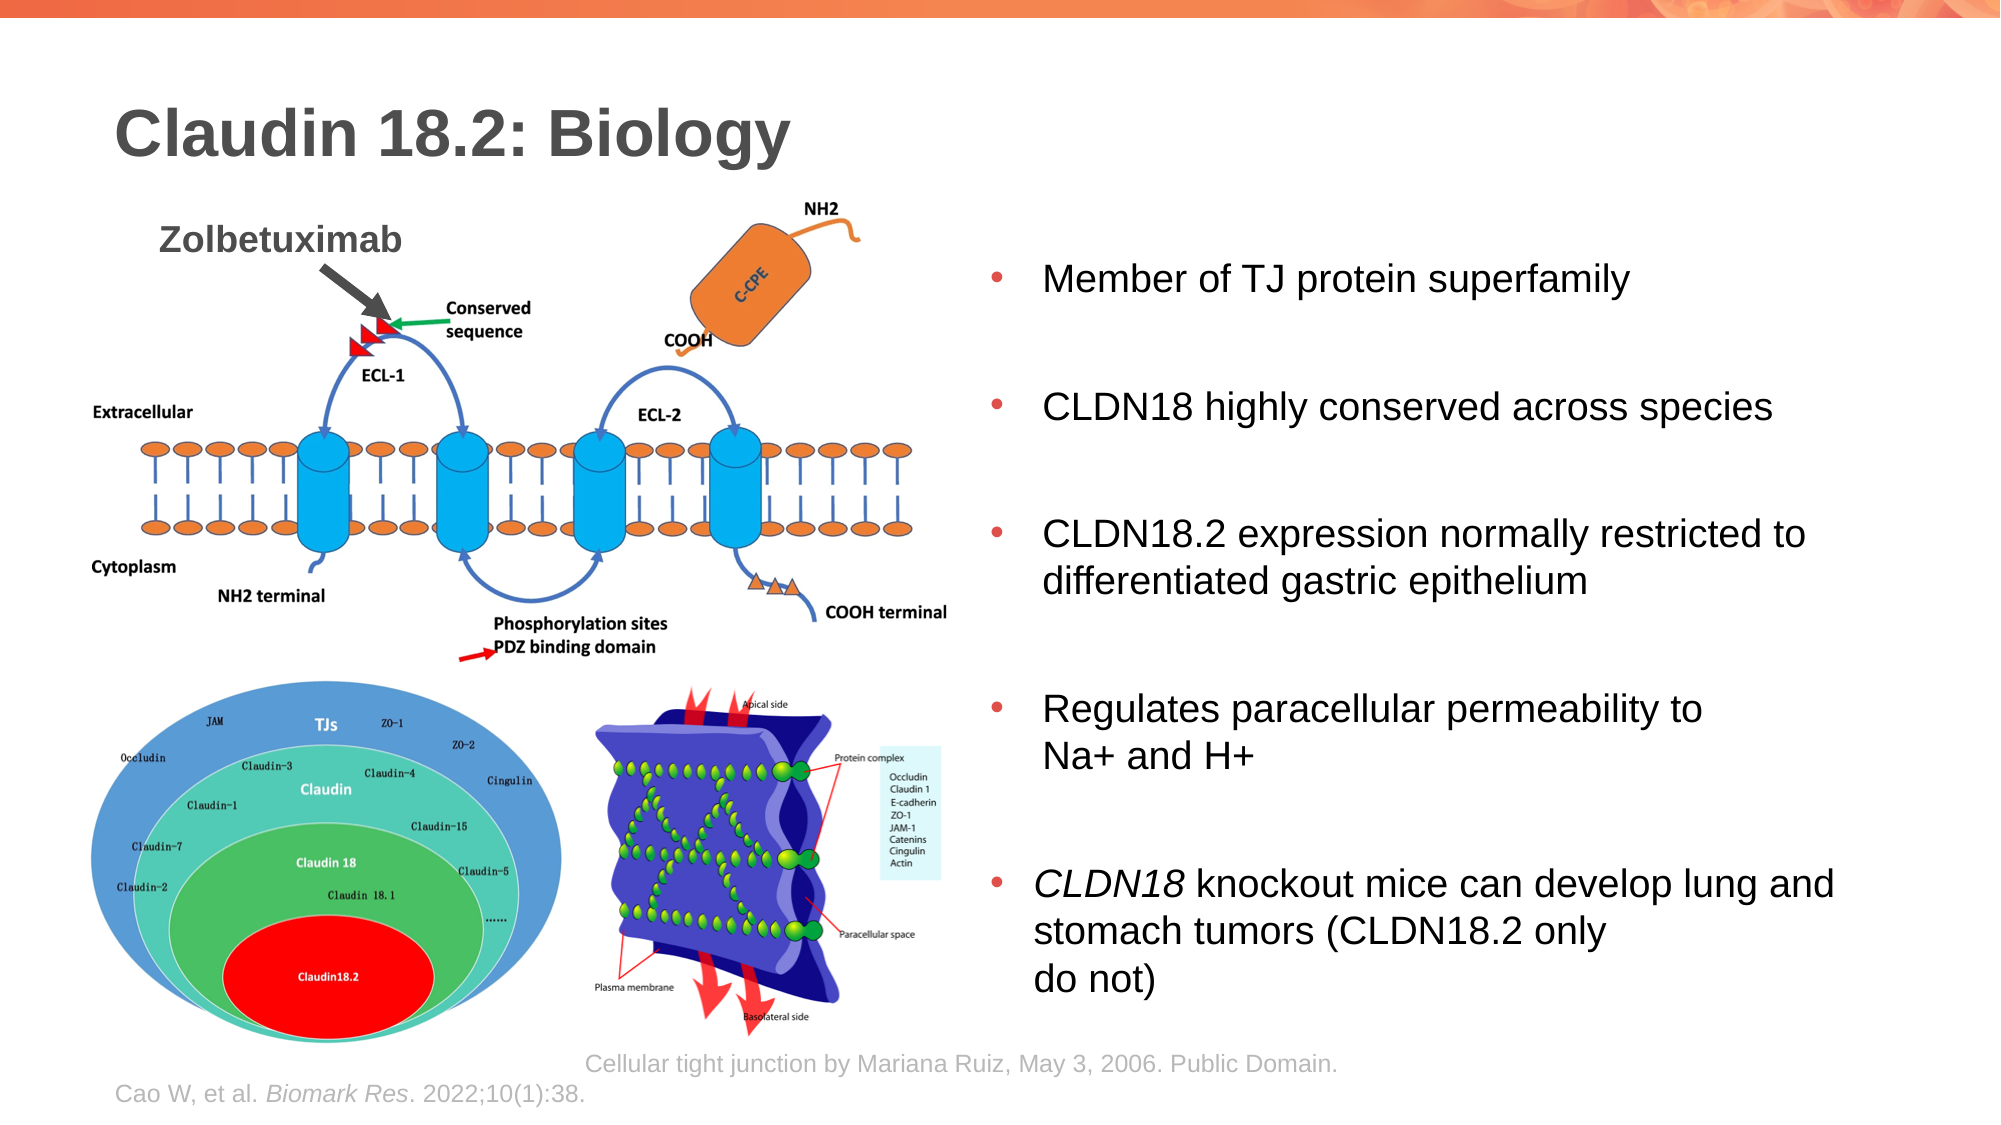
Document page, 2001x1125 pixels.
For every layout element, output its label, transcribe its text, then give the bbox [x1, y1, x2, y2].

title Claudin 18.2: Biology [99, 32, 1863, 228]
picture [0, 0, 2000, 18]
picture [92, 202, 947, 662]
list Member of TJ protein superfamily CLDN18 highly conserved across species CLDN18.2 expression normally restricted to differentiated gastric epithelium Regulates paracellular permeability to Na+ and H+ CLDN18 knockout mice can develop lung and stomach tumors (CLDN18.2 only do not) [975, 245, 1908, 1014]
picture [591, 680, 947, 1044]
footer Cellular tight junction by Mariana Ruiz, May 3, 2006. Public Domain. Cao W, et al. Biomark Res. 2022;10(1):38. [99, 1042, 1825, 1116]
picture [90, 680, 564, 1044]
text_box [321, 266, 392, 321]
